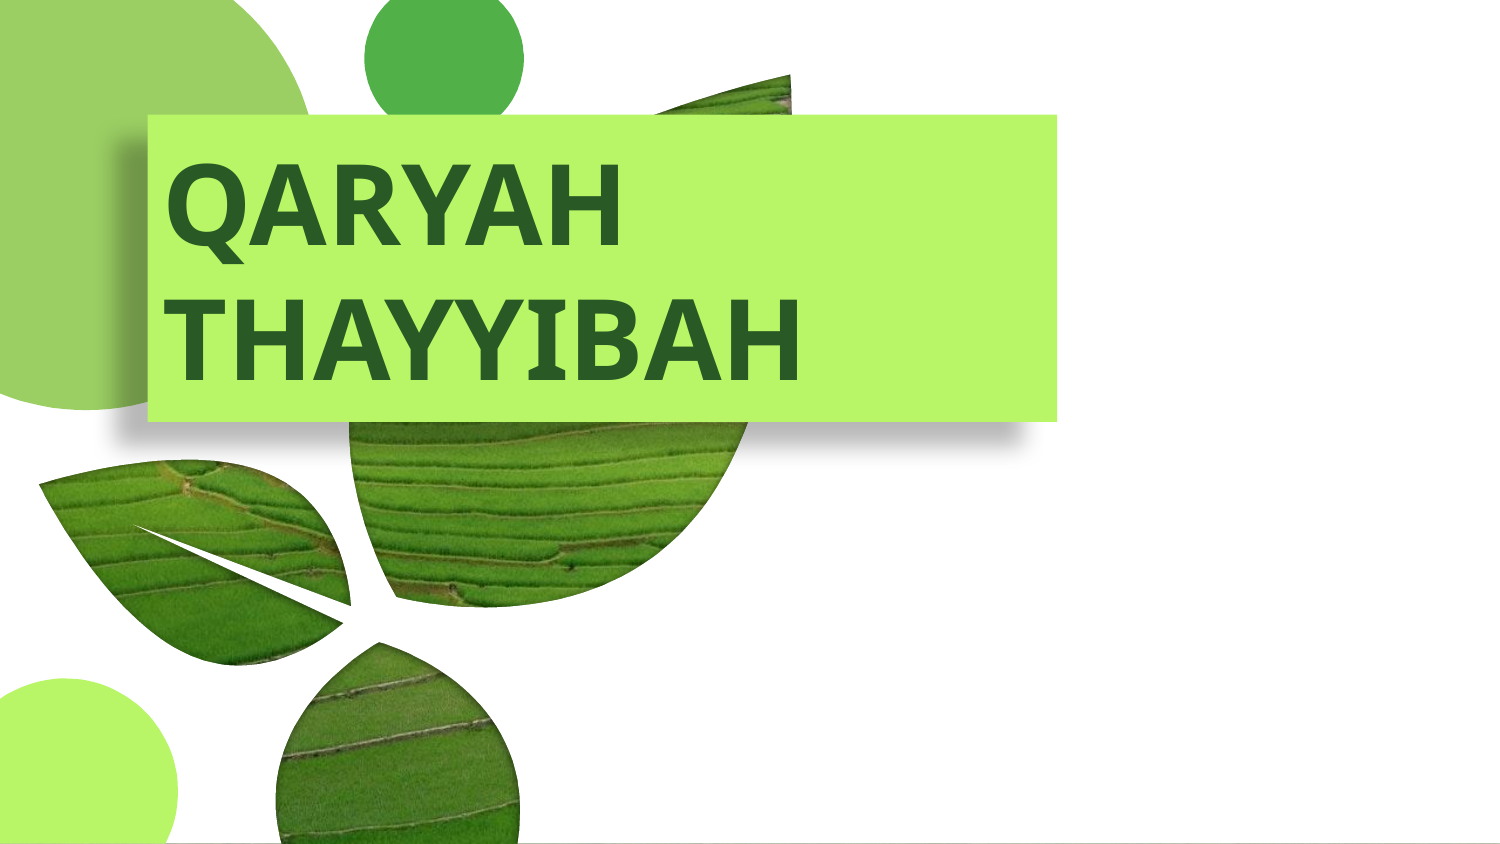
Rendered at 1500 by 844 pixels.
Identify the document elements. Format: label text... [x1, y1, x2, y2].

picture [349, 423, 747, 607]
picture [40, 460, 350, 665]
title QARYAH THAYYIBAH [147, 114, 1058, 423]
picture [660, 75, 791, 114]
picture [276, 643, 520, 844]
